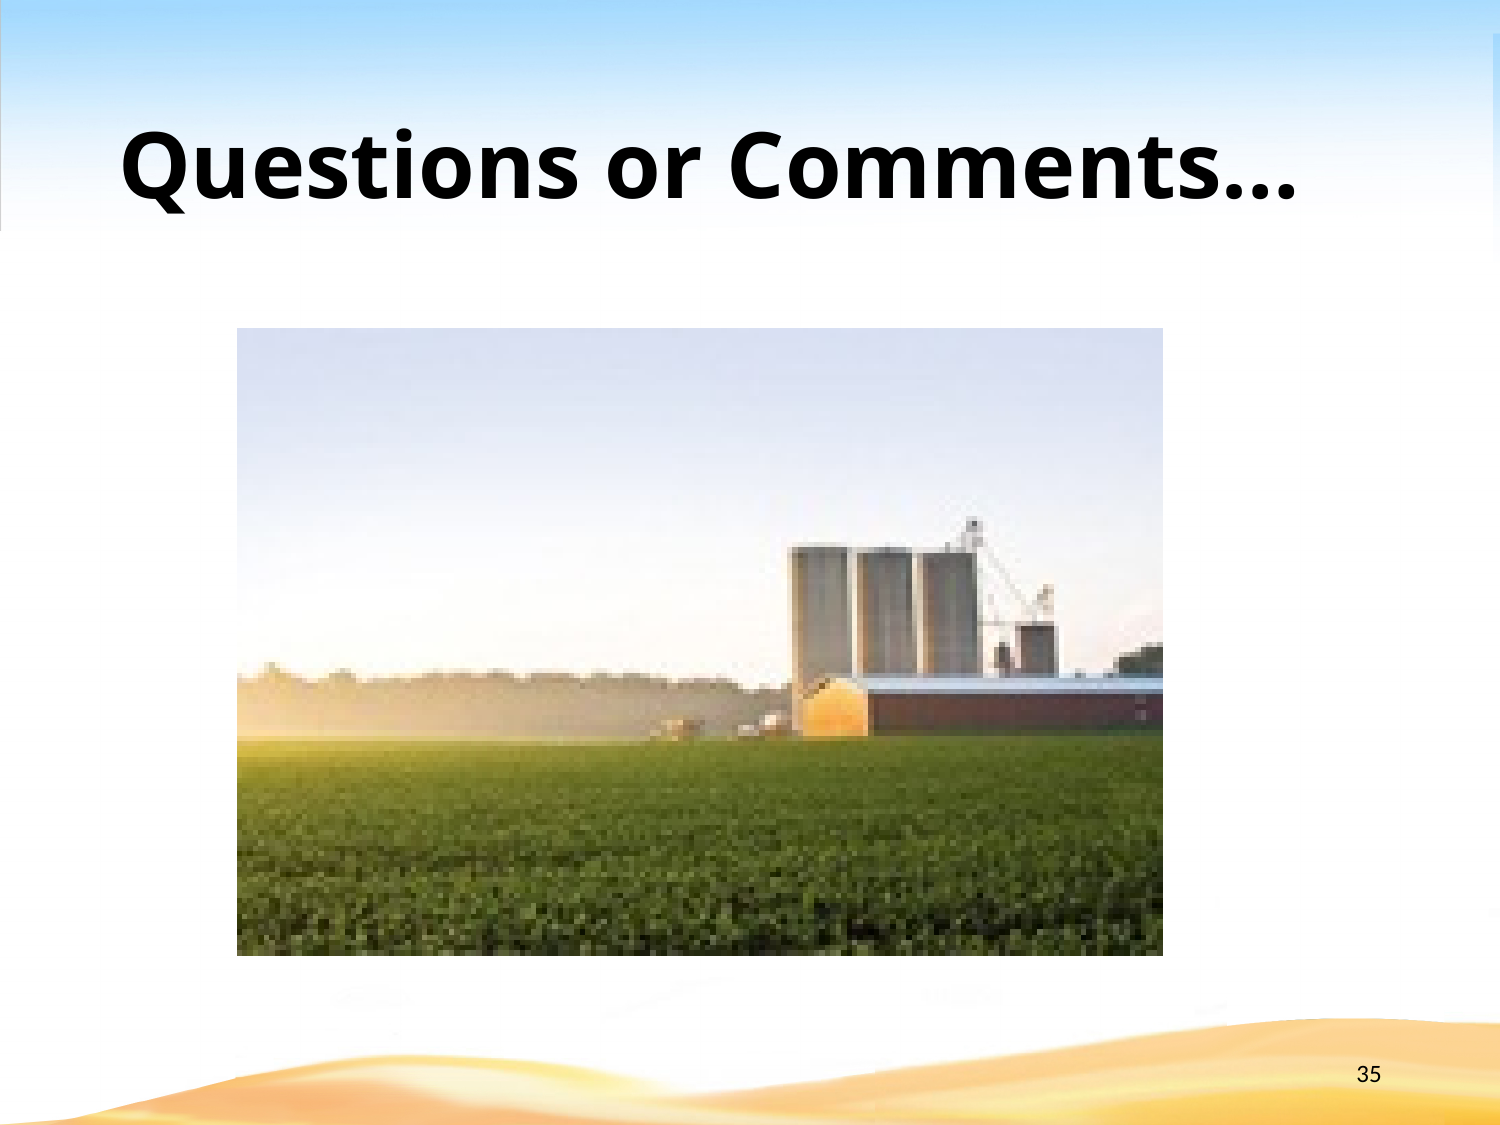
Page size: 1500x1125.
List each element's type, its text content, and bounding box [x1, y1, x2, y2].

title Questions or Comments… [103, 59, 1397, 278]
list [237, 328, 1163, 956]
slide_number 35 [1059, 1042, 1397, 1103]
picture [0, 0, 1500, 1125]
